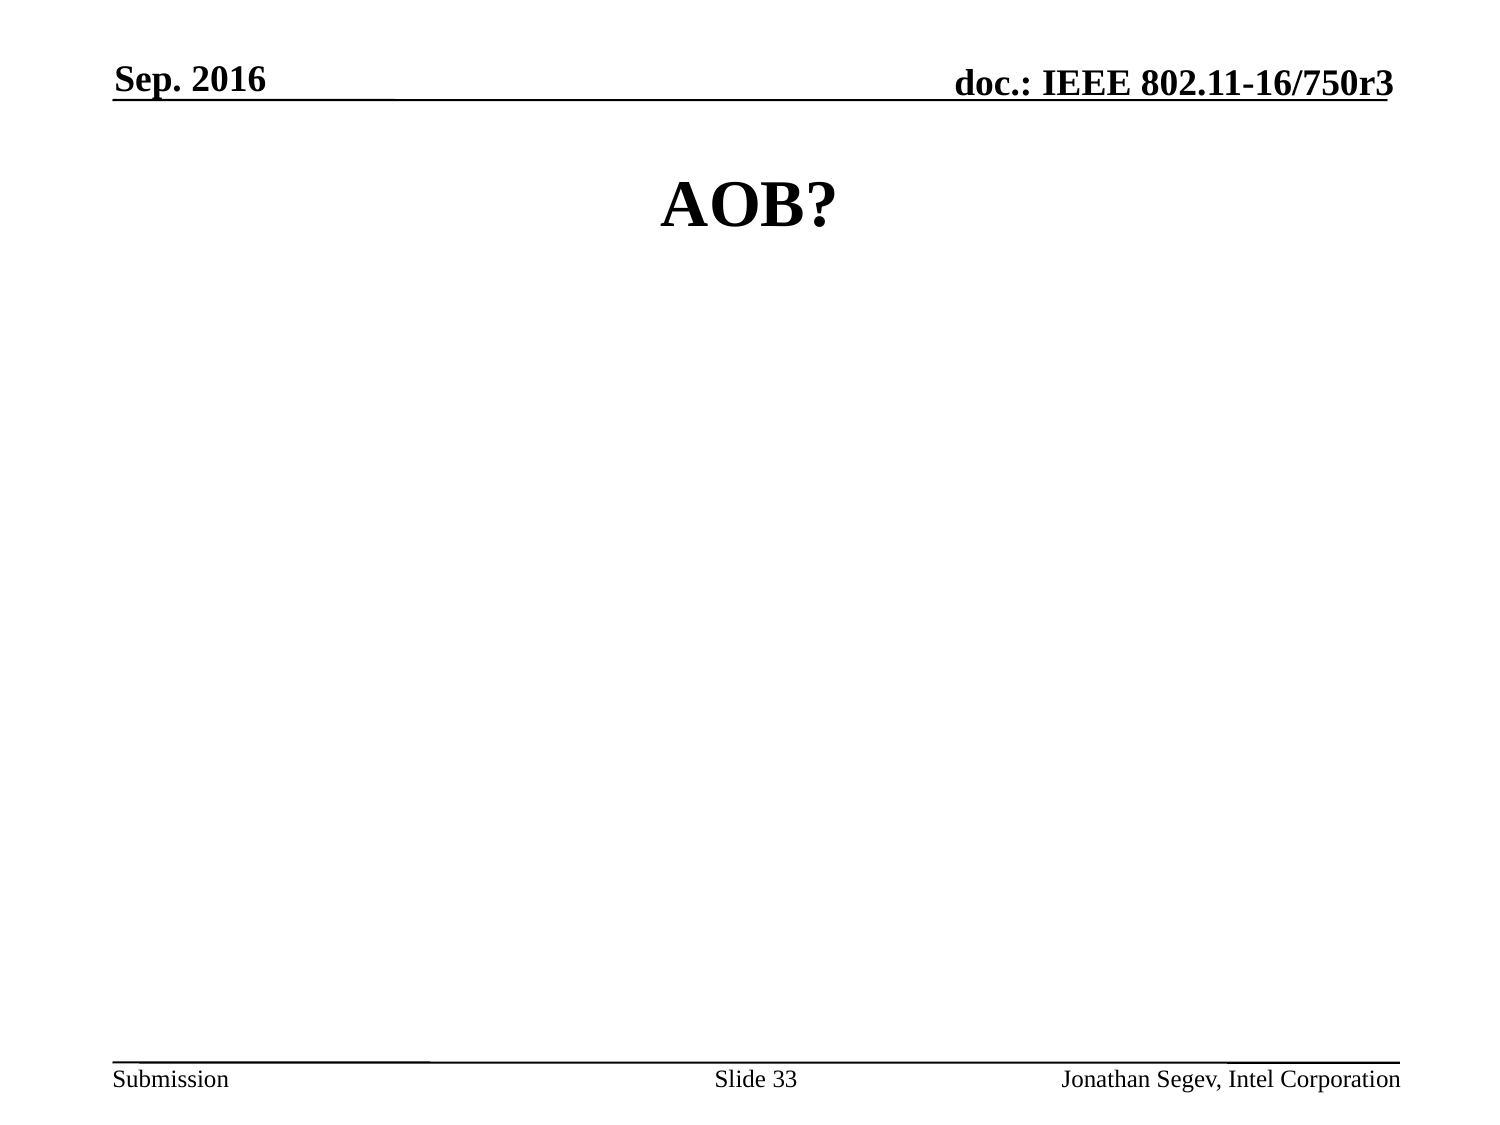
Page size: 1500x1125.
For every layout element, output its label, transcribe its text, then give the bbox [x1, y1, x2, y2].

footer Jonathan Segev, Intel Corporation [878, 1061, 1402, 1093]
title AOB? [112, 112, 1388, 288]
slide_number Slide 33 [712, 1061, 800, 1123]
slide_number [114, 54, 423, 100]
